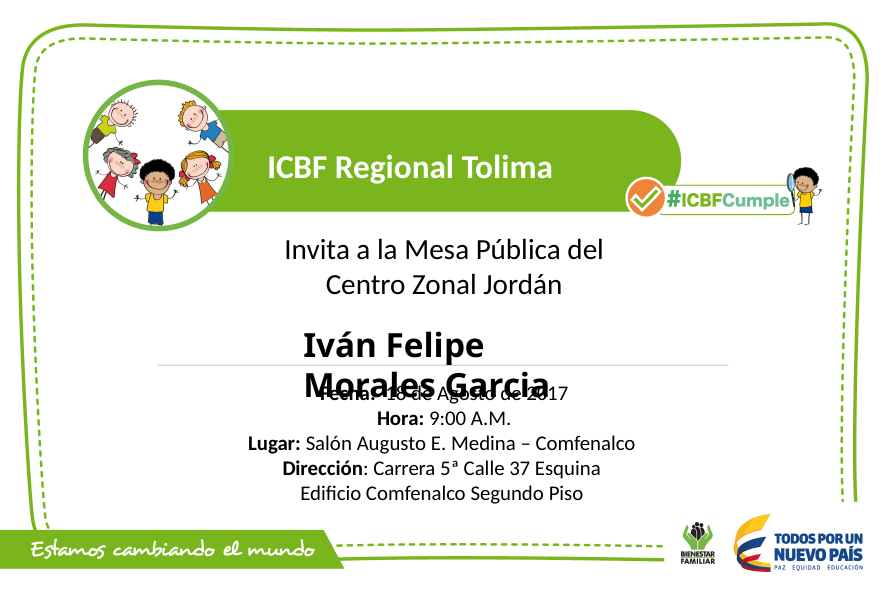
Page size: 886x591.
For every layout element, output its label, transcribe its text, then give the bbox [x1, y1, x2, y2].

text_box Iván Felipe Morales Garcia [288, 317, 628, 412]
text_box Fecha: 18 de Agosto de 2017 Hora: 9:00 A.M. Lugar: Salón Augusto E. Medina – Comfenalco Dirección: Carrera 5ª Calle 37 Esquina Edificio Comfenalco Segundo Piso [125, 372, 764, 513]
text_box ICBF Regional Tolima [252, 137, 578, 193]
picture [0, 0, 886, 591]
text_box Invita a la Mesa Pública del Centro Zonal Jordán [252, 222, 636, 308]
